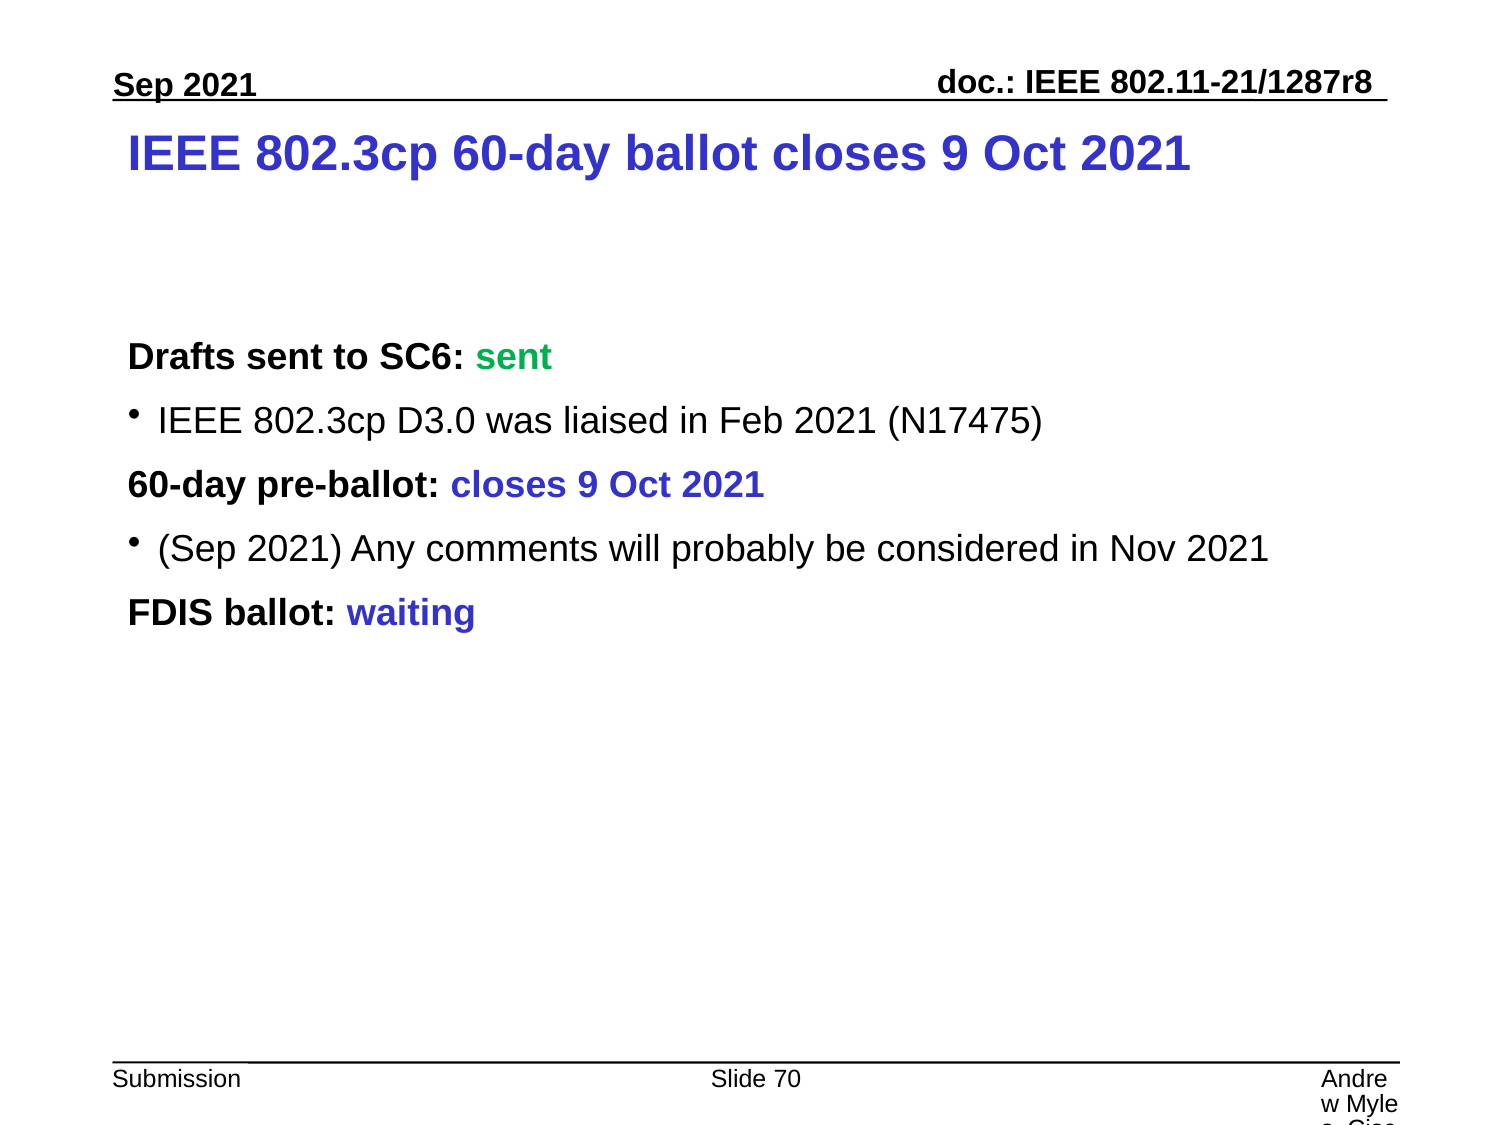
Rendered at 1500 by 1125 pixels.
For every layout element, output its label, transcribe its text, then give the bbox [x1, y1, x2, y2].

slide_number Slide 70 [709, 1061, 803, 1093]
footer Andrew Myles, Cisco [1320, 1061, 1402, 1093]
title IEEE 802.3cp 60-day ballot closes 9 Oct 2021 [112, 112, 1388, 288]
list Drafts sent to SC6: sent IEEE 802.3cp D3.0 was liaised in Feb 2021 (N17475) 60-day pre-ballot: closes 9 Oct 2021 (Sep 2021) Any comments will probably be considered in Nov 2021 FDIS ballot: waiting [112, 324, 1388, 1000]
